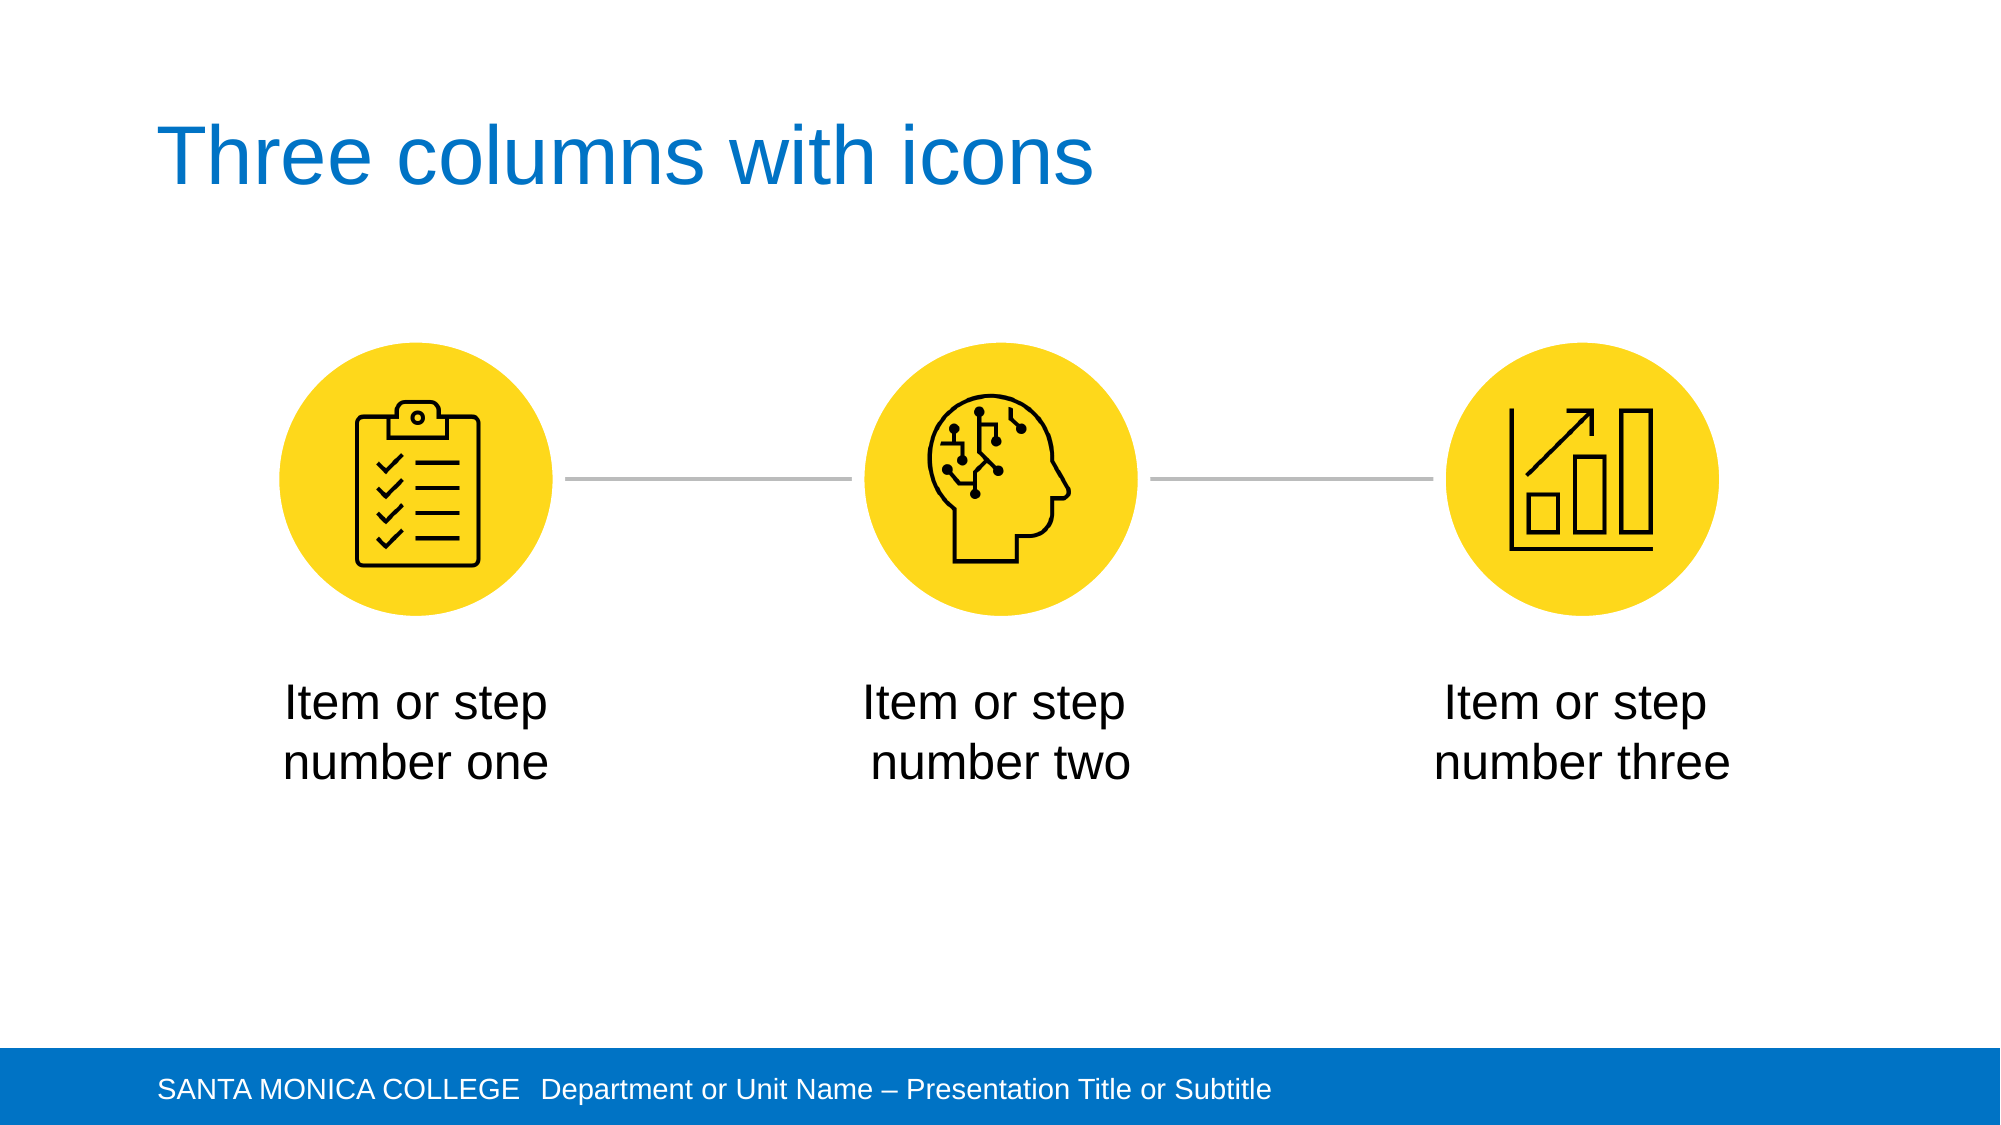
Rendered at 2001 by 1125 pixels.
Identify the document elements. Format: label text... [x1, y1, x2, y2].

picture [902, 378, 1097, 580]
list Item or step number one [156, 669, 676, 793]
picture [1483, 377, 1678, 578]
text_box Department or Unit Name – Presentation Title or Subtitle [525, 1049, 1498, 1125]
picture [320, 383, 515, 584]
list Item or step number two [757, 669, 1245, 793]
list Item or step number three [1322, 669, 1843, 793]
title Three columns with icons [156, 86, 1844, 229]
